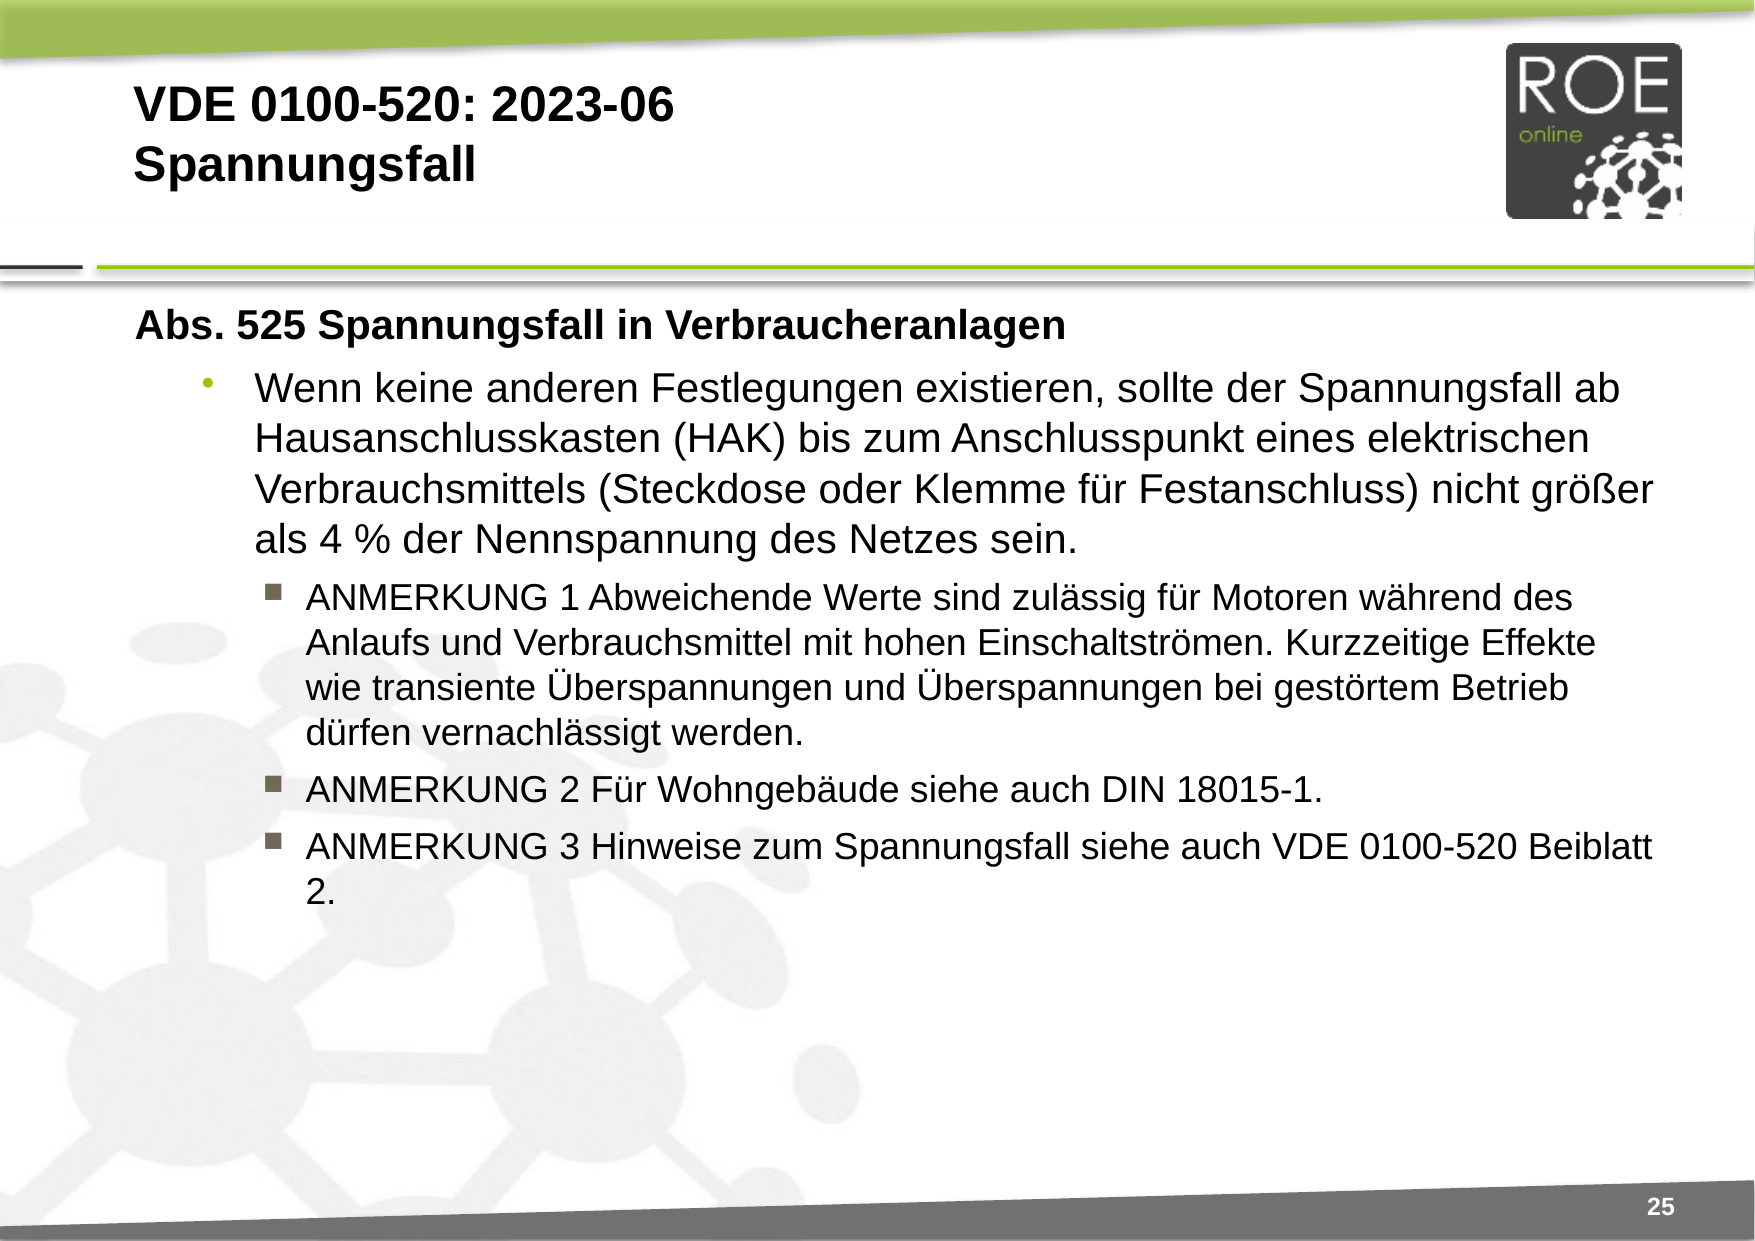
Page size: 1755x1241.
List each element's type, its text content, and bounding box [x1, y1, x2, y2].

slide_number 25 [1610, 1183, 1713, 1228]
list Abs. 525 Spannungsfall in Verbraucheranlagen Wenn keine anderen Festlegungen existieren, sollte der Spannungsfall ab Hausanschlusskasten (HAK) bis zum Anschlusspunkt eines elektrischen Verbrauchsmittels (Steckdose oder Klemme für Festanschluss) nicht größer als 4 % der Nennspannung des Netzes sein. ANMERKUNG 1 Abweichende Werte sind zulässig für Motoren während des Anlaufs und Verbrauchsmittel mit hohen Einschaltströmen. Kurzzeitige Effekte wie transiente Überspannungen und Überspannungen bei gestörtem Betrieb dürfen vernachlässigt werden. ANMERKUNG 2 Für Wohngebäude siehe auch DIN 18015-1. ANMERKUNG 3 Hinweise zum Spannungsfall siehe auch VDE 0100-520 Beiblatt 2. [117, 289, 1679, 1103]
title VDE 0100-520: 2023-06 Spannungsfall [116, 41, 1494, 221]
picture [1506, 43, 1682, 219]
